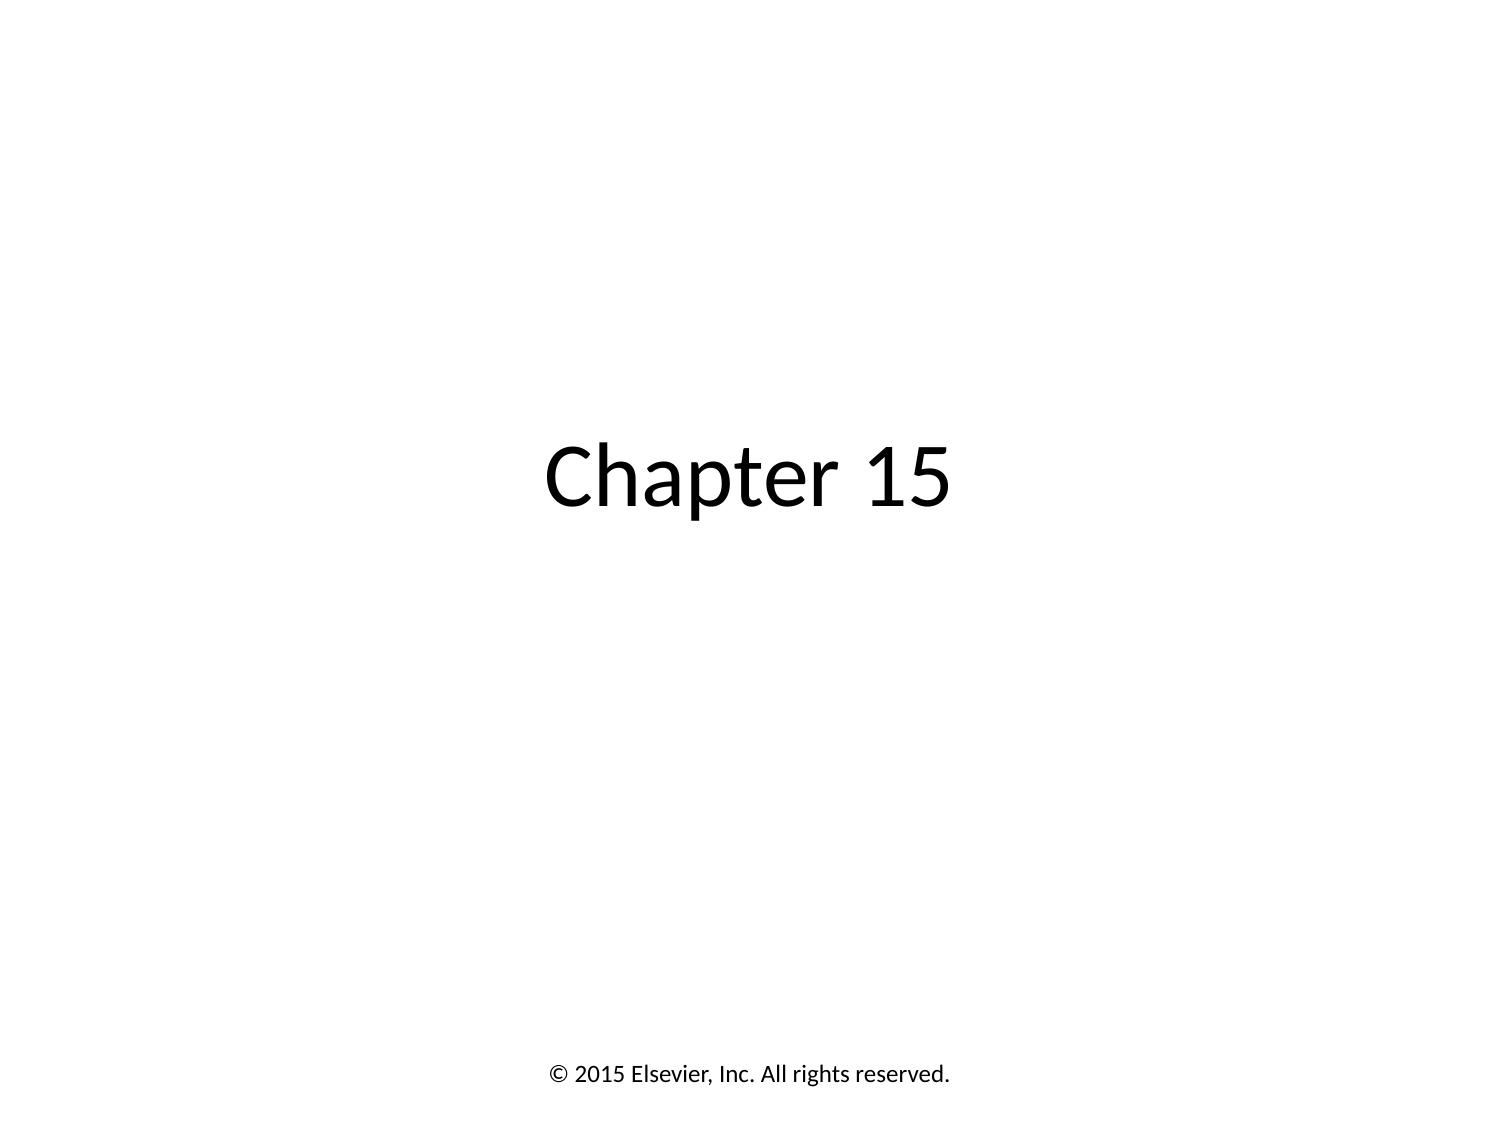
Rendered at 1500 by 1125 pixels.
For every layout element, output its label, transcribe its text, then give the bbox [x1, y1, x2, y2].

footer © 2015 Elsevier, Inc. All rights reserved. [512, 1042, 988, 1103]
title Chapter 15 [112, 349, 1388, 591]
